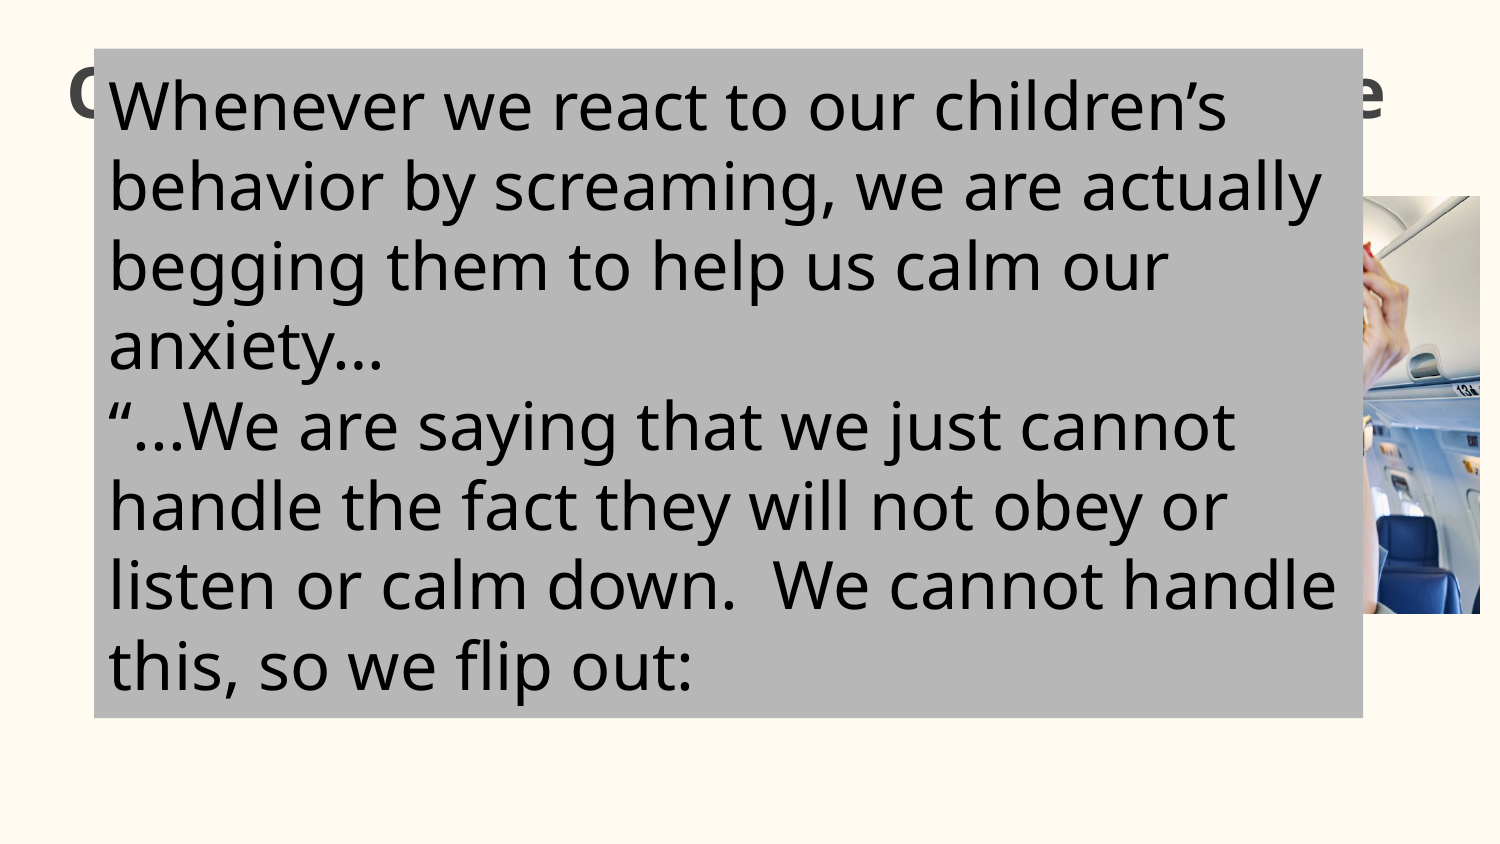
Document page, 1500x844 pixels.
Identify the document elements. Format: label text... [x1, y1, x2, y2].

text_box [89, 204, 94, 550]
list Our Children Need Us to Be in Charge [51, 20, 1407, 220]
text_box Whenever we react to our children’s behavior by screaming, we are actually begging them to help us calm our anxiety… “...We are saying that we just cannot handle the fact they will not obey or listen or calm down. We cannot handle this, so we flip out: [94, 48, 1364, 719]
picture [861, 196, 1480, 614]
